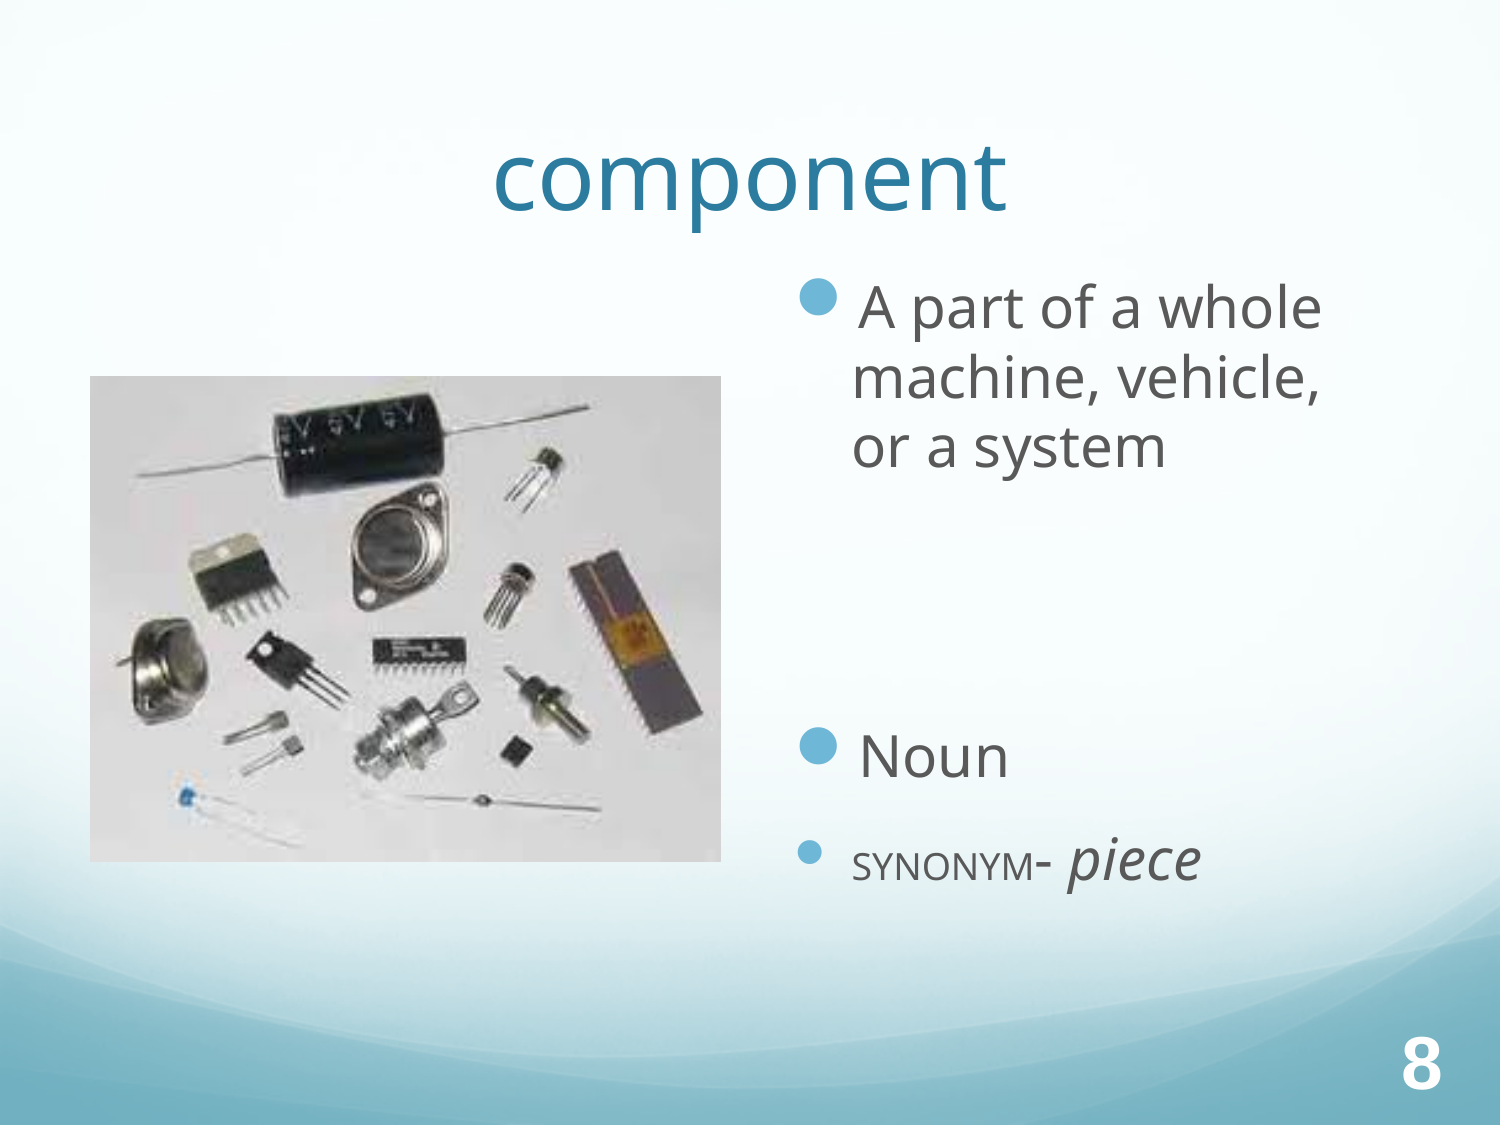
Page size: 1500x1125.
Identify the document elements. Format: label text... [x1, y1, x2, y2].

list A part of a whole machine, vehicle, or a system Noun SYNONYM- piece [779, 262, 1410, 975]
slide_number 8 [1295, 1029, 1459, 1090]
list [89, 261, 721, 976]
title component [90, 17, 1410, 237]
